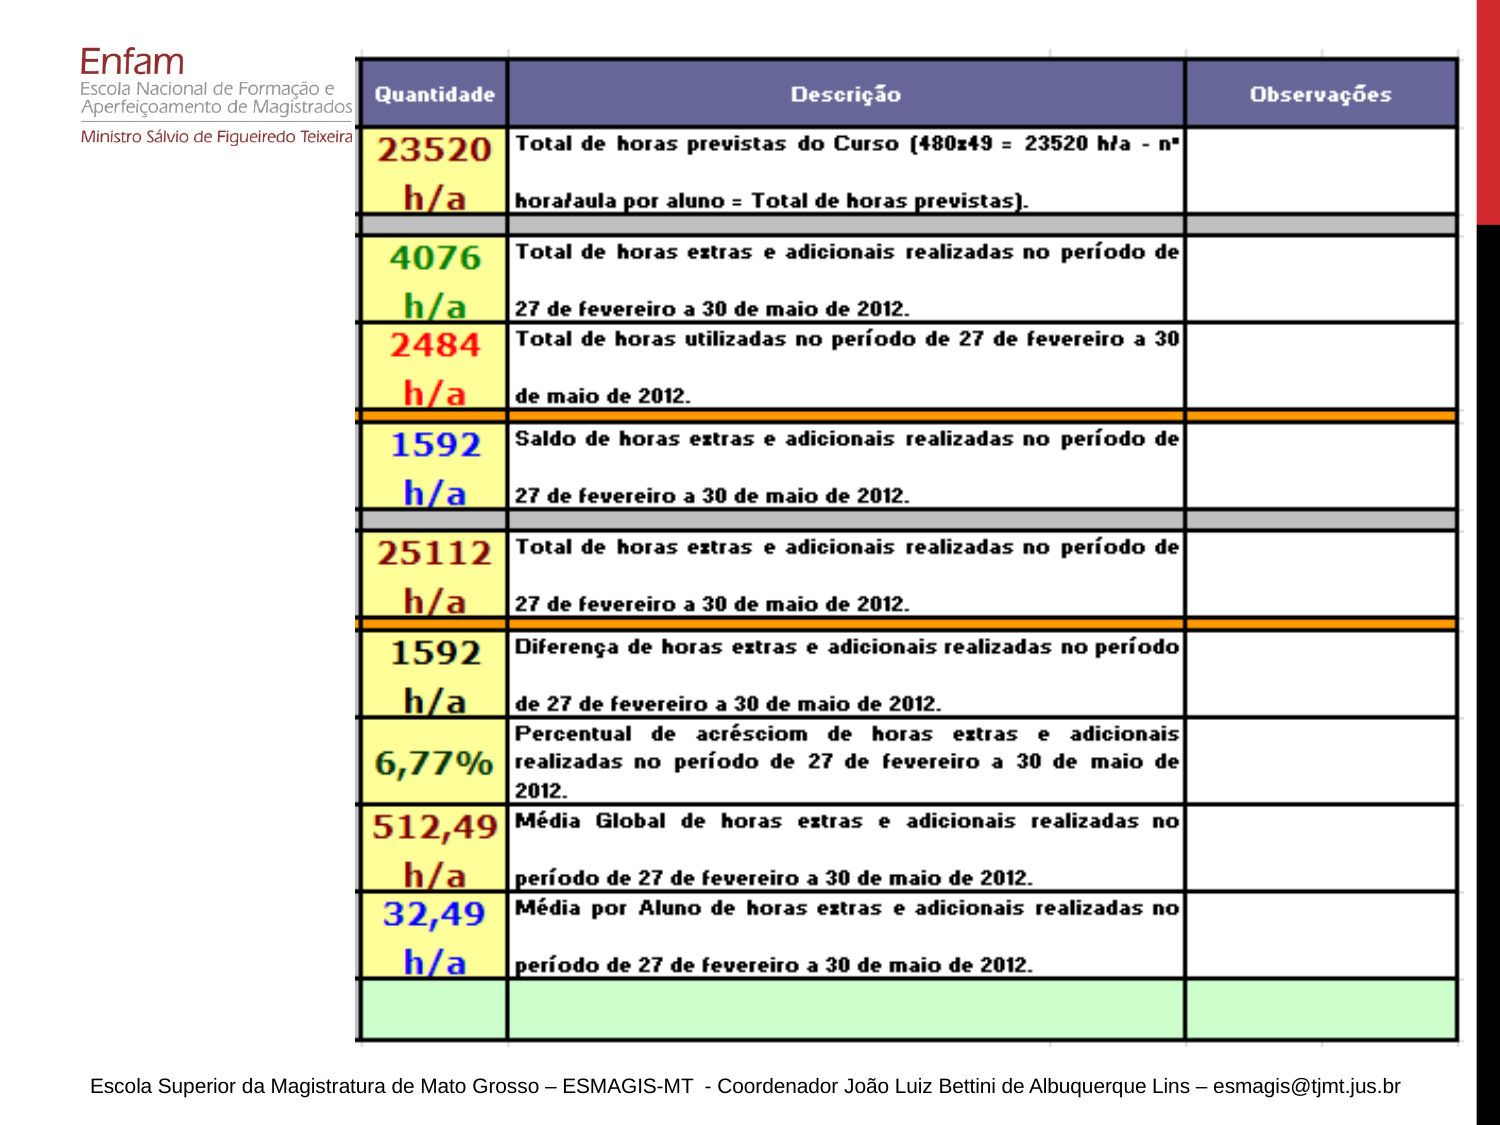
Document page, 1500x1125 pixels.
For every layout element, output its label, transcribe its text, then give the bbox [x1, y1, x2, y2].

picture [78, 46, 352, 146]
footer Escola Superior da Magistratura de Mato Grosso – ESMAGIS-MT - Coordenador João Luiz Bettini de Albuquerque Lins – esmagis@tjmt.jus.br [75, 1065, 1425, 1099]
picture [355, 48, 1465, 1048]
